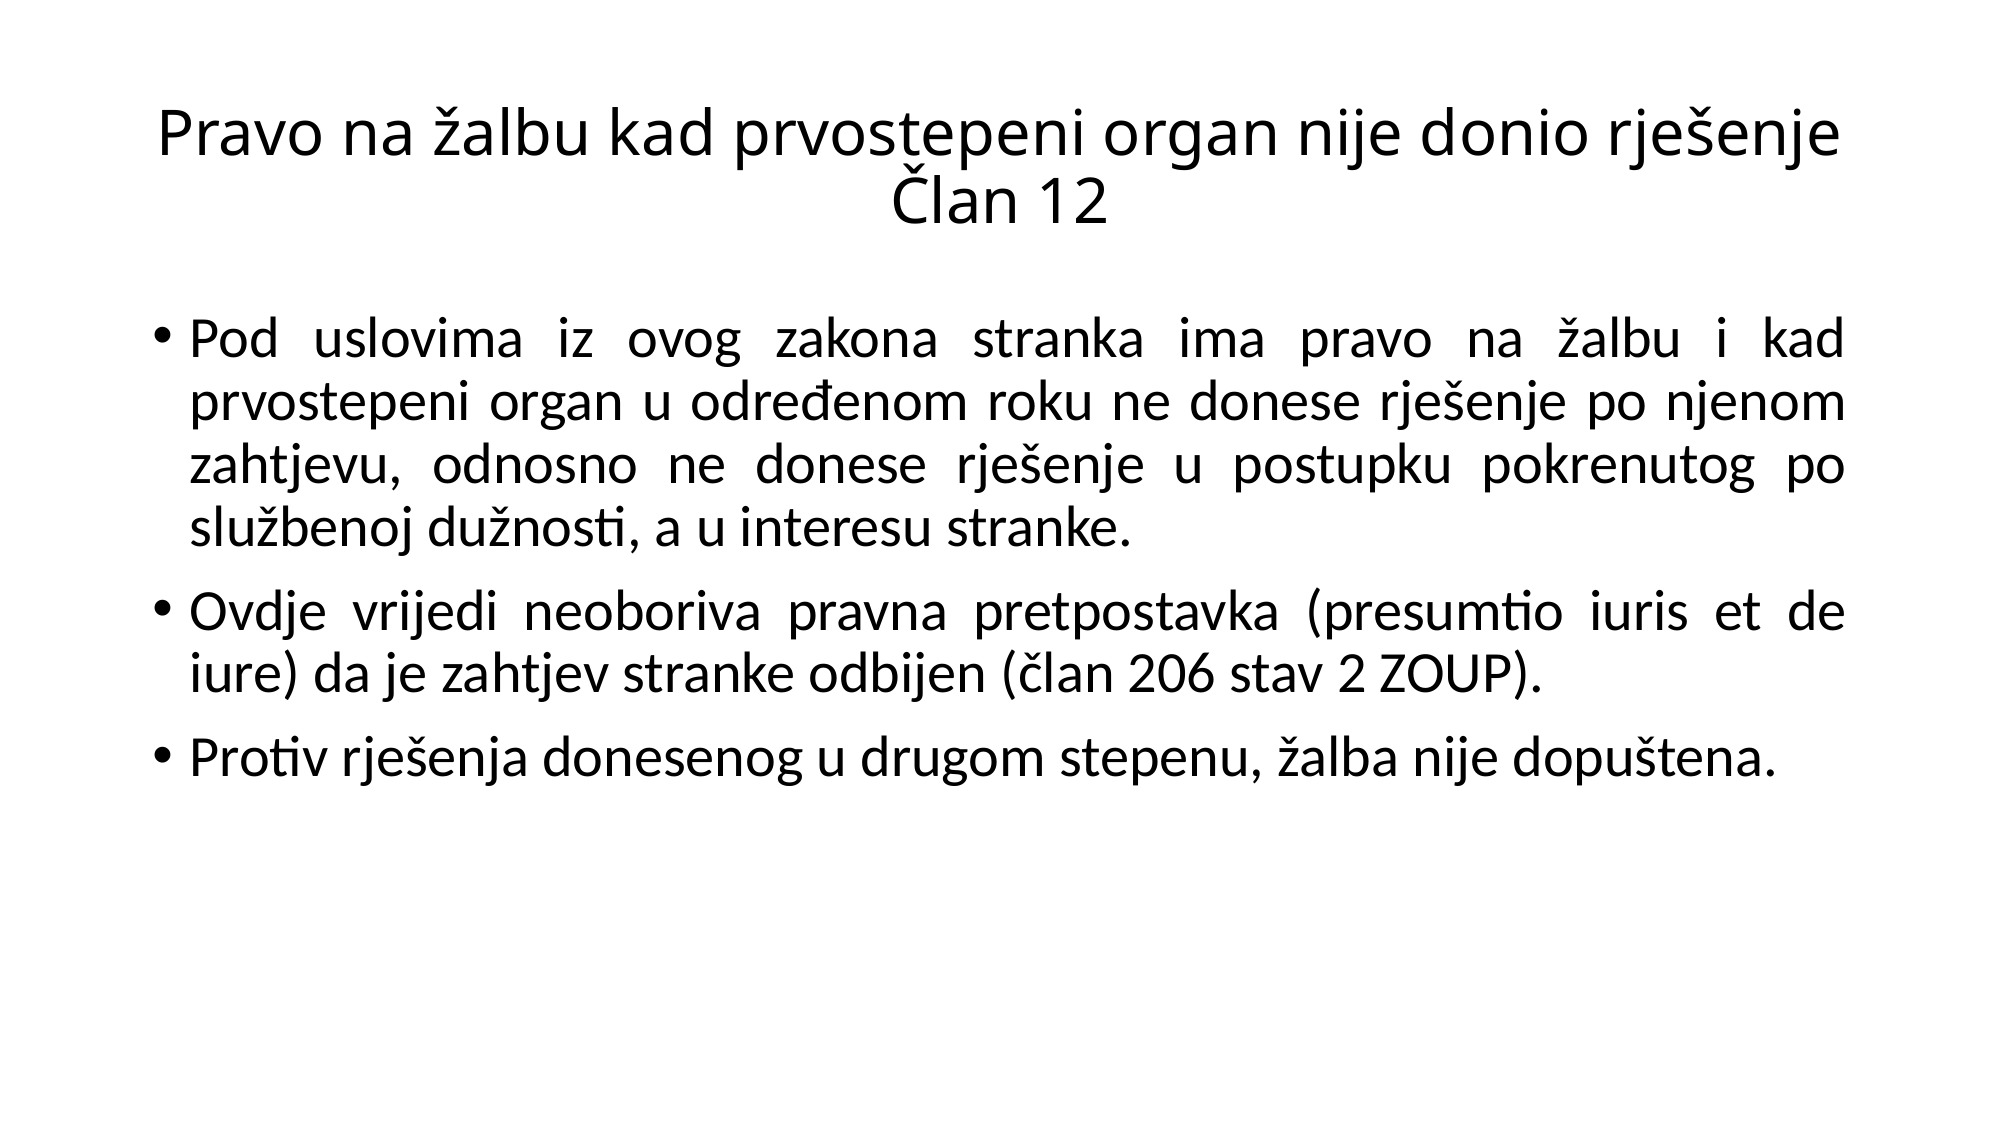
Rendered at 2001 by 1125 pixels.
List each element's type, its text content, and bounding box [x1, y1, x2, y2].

list Pod uslovima iz ovog zakona stranka ima pravo na žalbu i kad prvostepeni organ u određenom roku ne donese rješenje po njenom zahtjevu, odnosno ne donese rješenje u postupku pokrenutog po službenoj dužnosti, a u interesu stranke. Ovdje vrijedi neoboriva pravna pretpostavka (presumtio iuris et de iure) da je zahtjev stranke odbijen (član 206 stav 2 ZOUP). Protiv rješenja donesenog u drugom stepenu, žalba nije dopuštena. [137, 299, 1863, 1014]
title Pravo na žalbu kad prvostepeni organ nije donio rješenje Član 12 [137, 59, 1863, 278]
